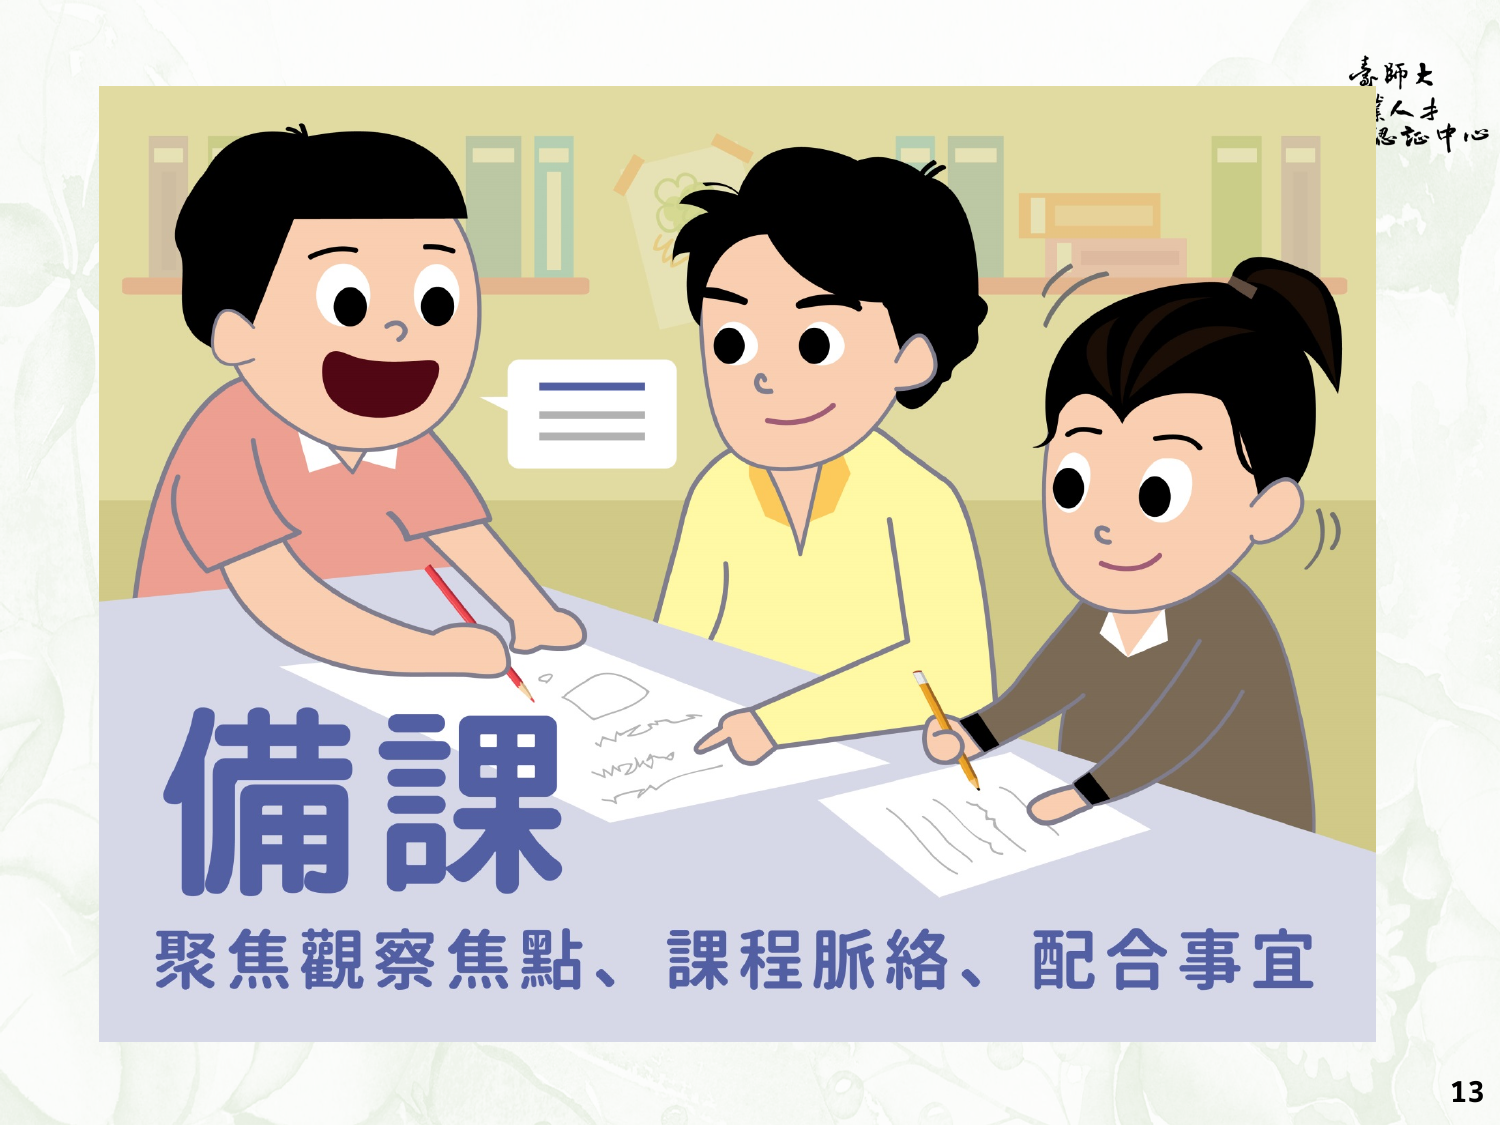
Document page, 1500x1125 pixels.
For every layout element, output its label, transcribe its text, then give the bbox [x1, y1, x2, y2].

slide_number 12 [1162, 1063, 1500, 1124]
picture [99, 48, 1493, 1042]
